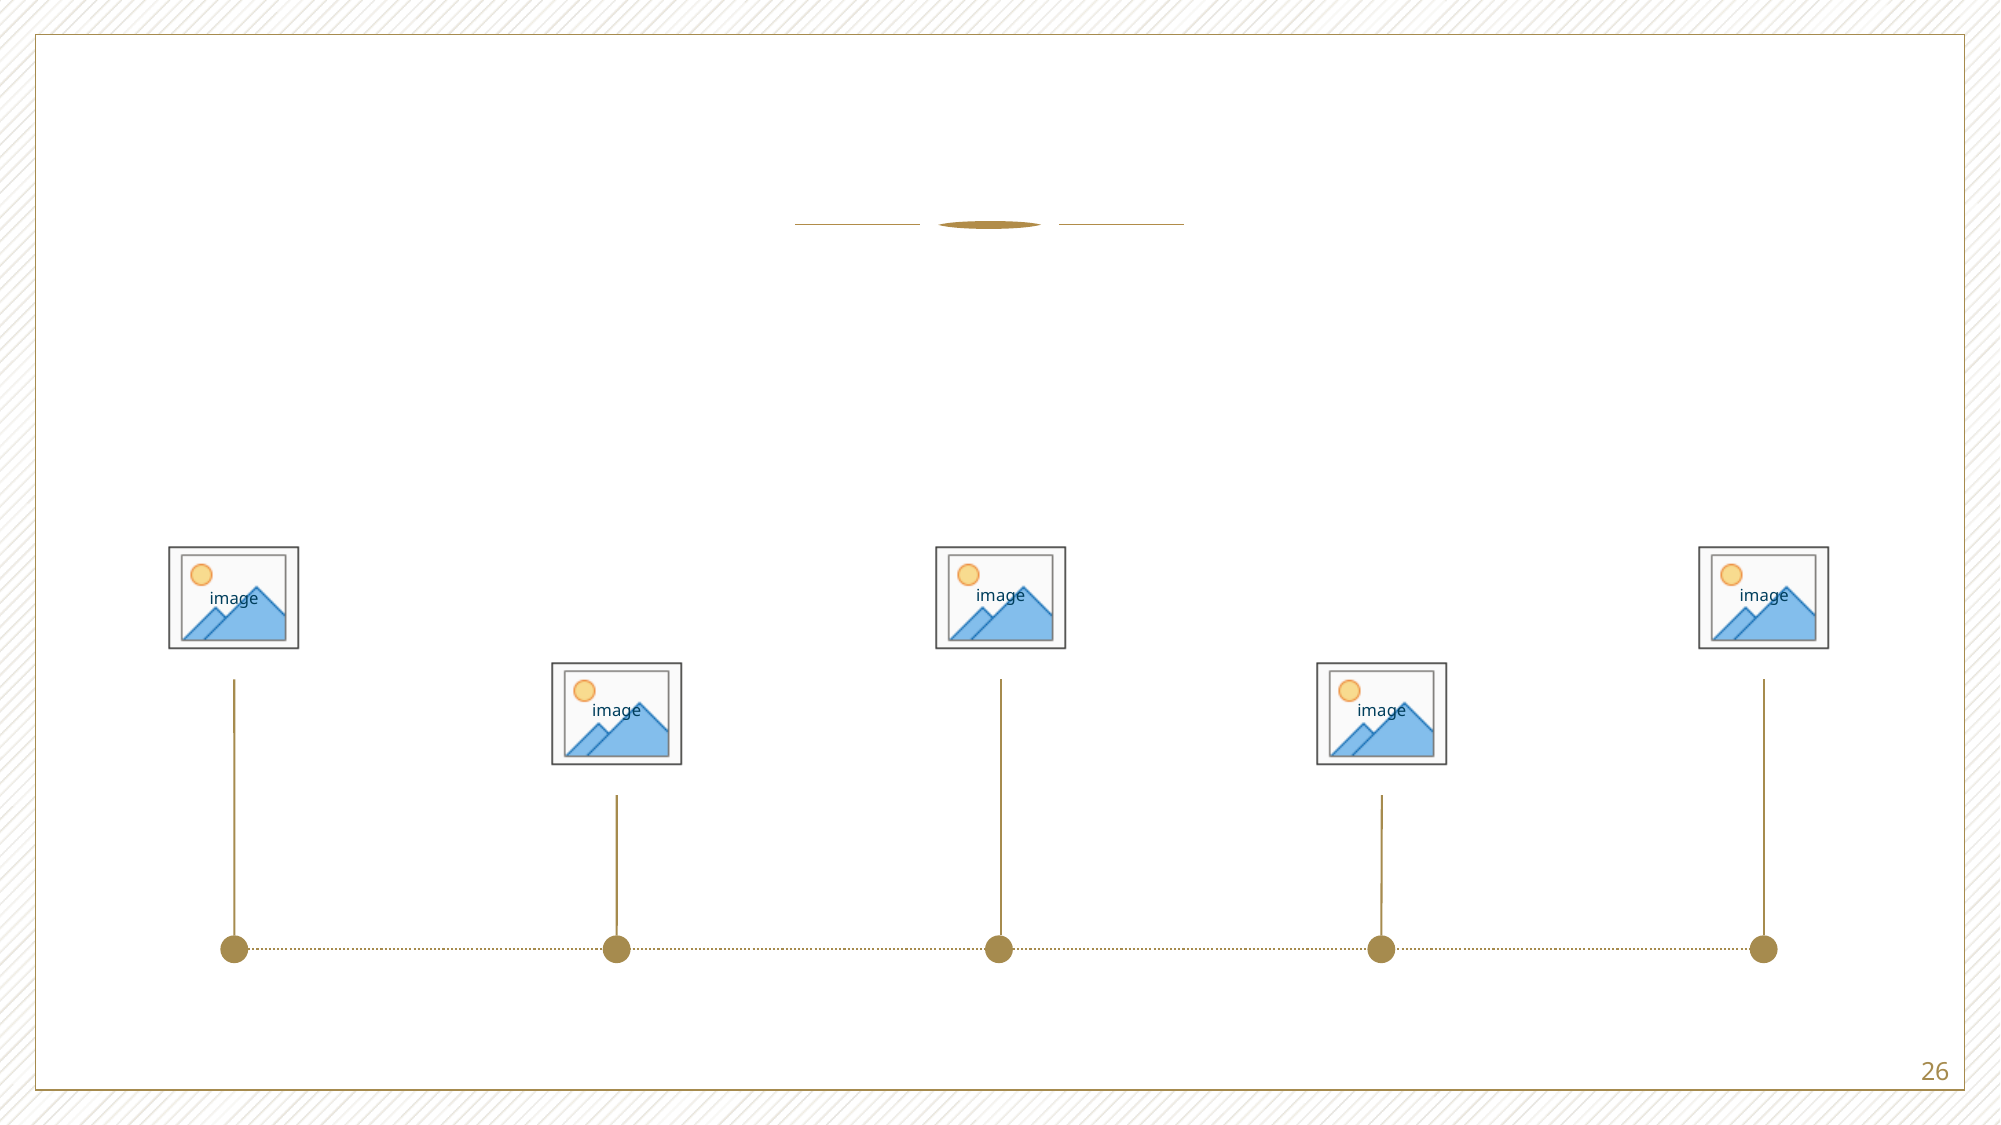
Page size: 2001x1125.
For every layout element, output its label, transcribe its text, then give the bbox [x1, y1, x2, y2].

picture [0, 0, 2001, 1125]
slide_number 26 [1514, 1042, 1965, 1103]
